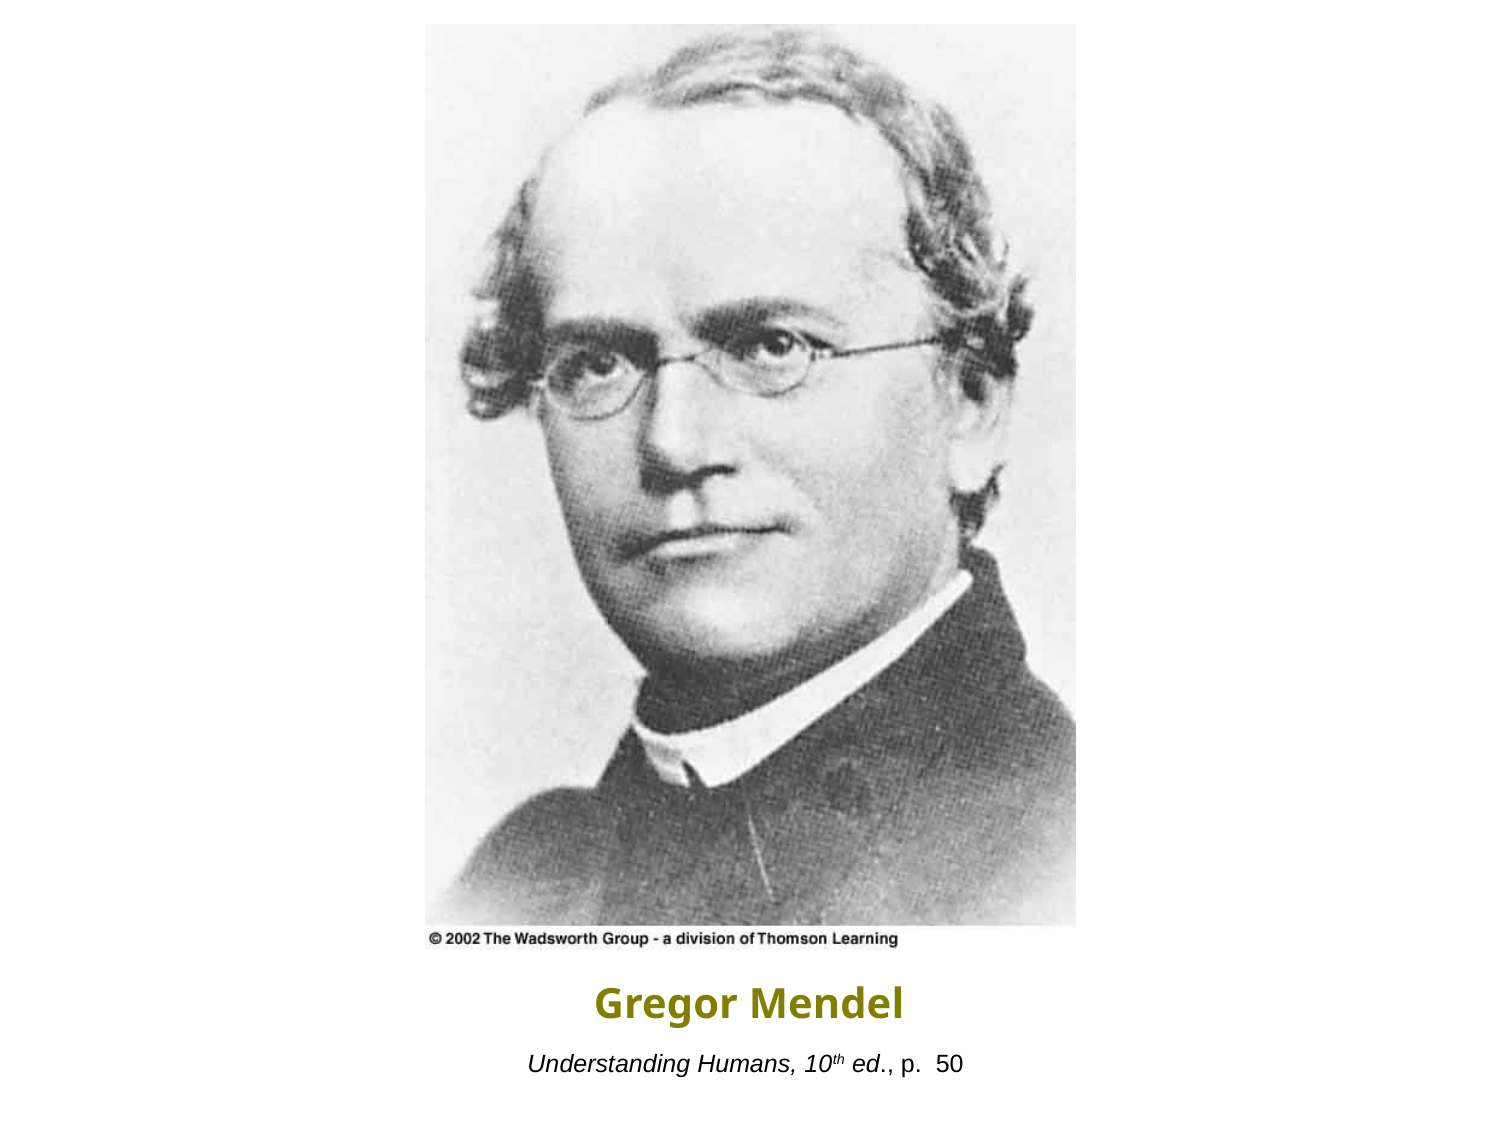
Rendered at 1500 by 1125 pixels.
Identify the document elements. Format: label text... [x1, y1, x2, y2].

picture [424, 24, 1076, 951]
text_box Understanding Humans, 10th ed., p. 50 [512, 1024, 979, 1085]
text_box Gregor Mendel [579, 959, 920, 1024]
